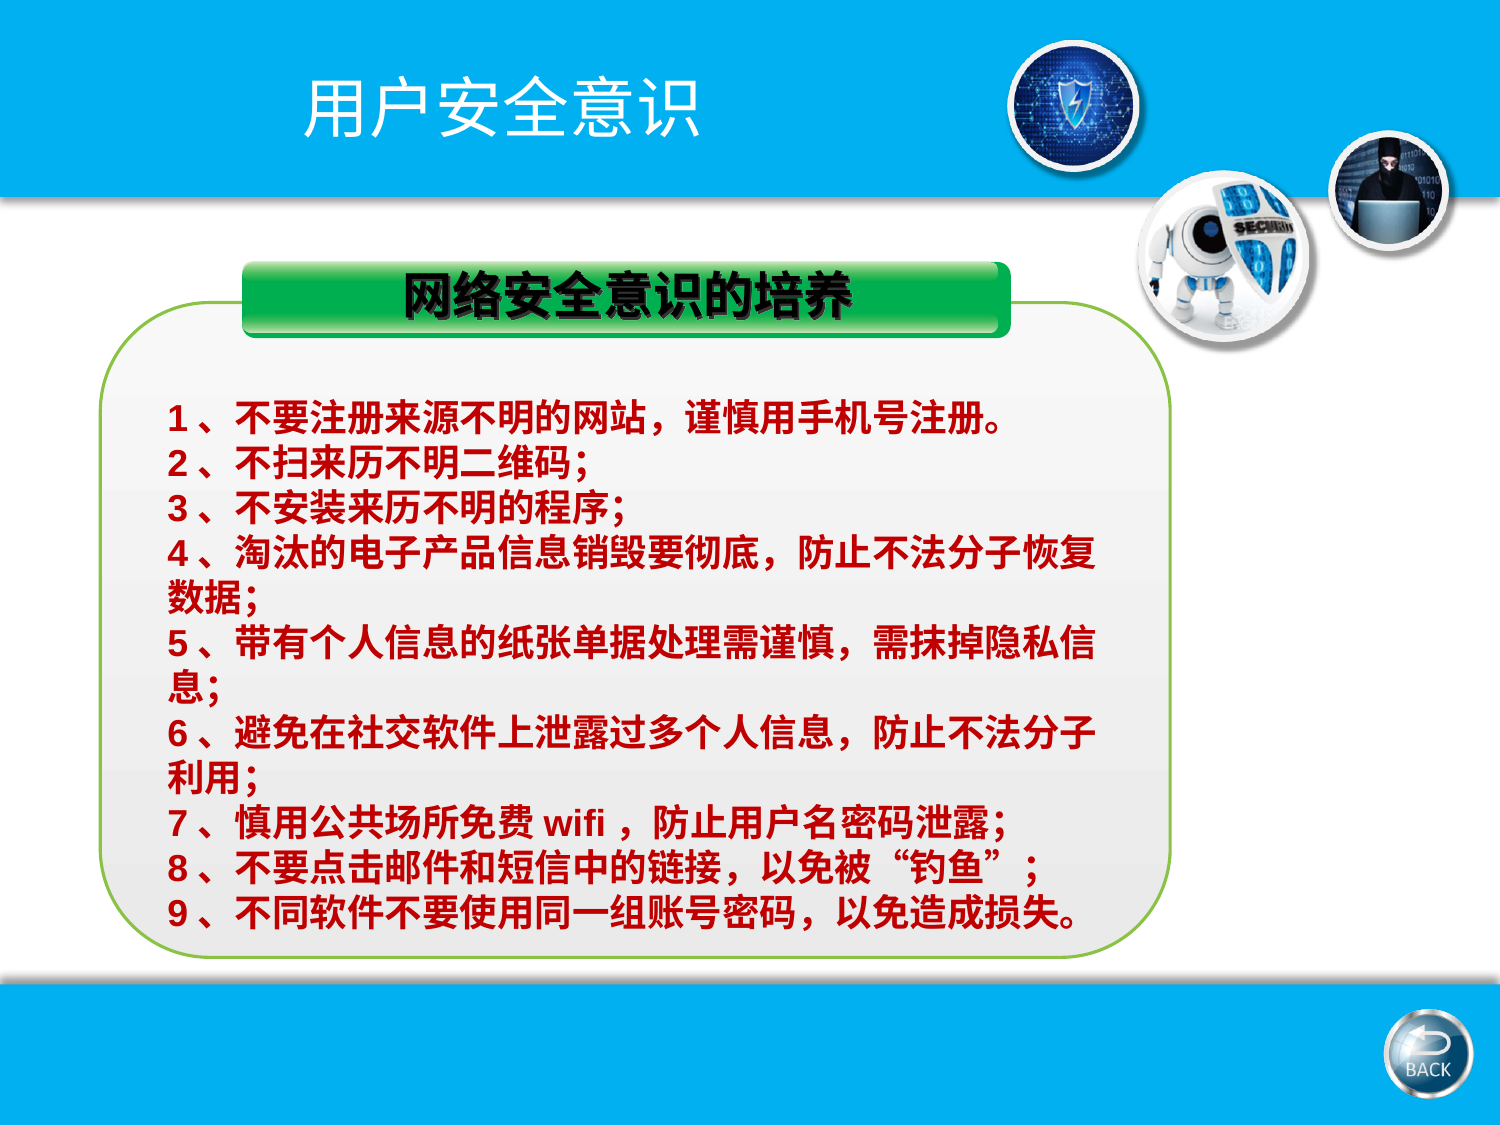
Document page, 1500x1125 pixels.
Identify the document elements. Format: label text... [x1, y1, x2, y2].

picture [1131, 175, 1462, 358]
picture [1384, 1010, 1474, 1099]
text_box 网络安全意识的培养 [442, 256, 813, 260]
text_box [100, 302, 1171, 942]
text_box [241, 261, 1011, 339]
text_box [170, 950, 1101, 958]
title 用户安全意识 [287, 37, 1500, 175]
text_box 1、不要注册来源不明的网站，谨慎用手机号注册。 2、不扫来历不明二维码； 3、不安装来历不明的程序； 4、淘汰的电子产品信息销毁要彻底，防止不法分子恢复数据； 5、带有个人信息的纸张单据处理需谨慎，需抹掉隐私信息； 6、避免在社交软件上泄露过多个人信息，防止不法分子利用； 7、慎用公共场所免费wifi，防止用户名密码泄露； 8、不要点击邮件和短信中的链接，以免被“钓鱼”； 9、不同软件不要使用同一组账号密码，以免造成损失。 [152, 386, 1149, 950]
